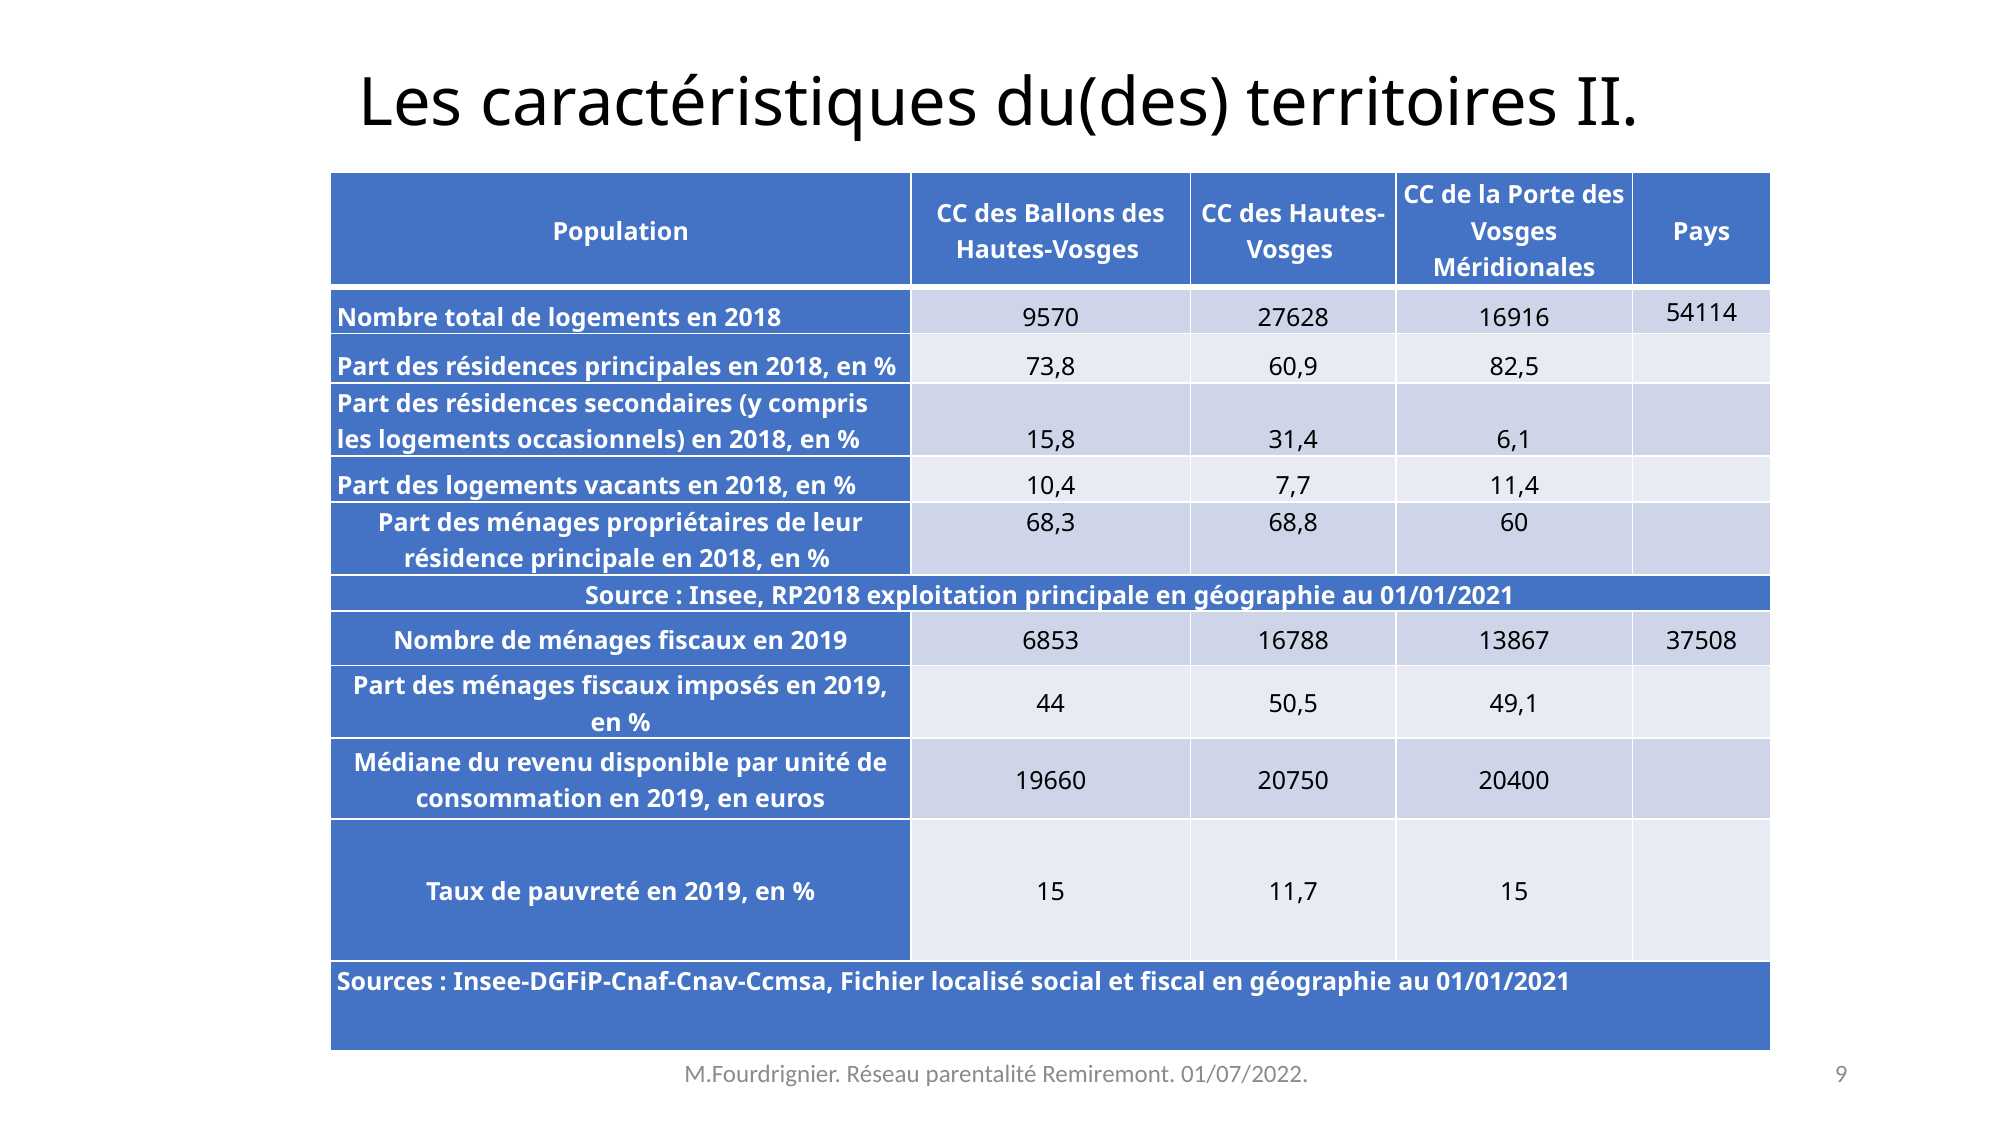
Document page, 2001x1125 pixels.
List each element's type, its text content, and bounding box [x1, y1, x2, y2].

table_cell [1633, 384, 1770, 455]
table_cell 20750 [1191, 739, 1395, 818]
table_cell 11,7 [1191, 820, 1395, 960]
table_cell 73,8 [912, 334, 1190, 382]
footer M.Fourdrignier. Réseau parentalité Remiremont. 01/07/2022. [662, 1052, 1338, 1103]
table_cell 44 [912, 666, 1190, 737]
table_header Pays [1633, 173, 1770, 284]
table_cell 50,5 [1191, 666, 1395, 737]
table_cell [1633, 820, 1770, 960]
table_cell Taux de pauvreté en 2019, en % [331, 820, 910, 960]
table_cell [1633, 334, 1770, 382]
table_cell 6,1 [1397, 384, 1632, 455]
table_cell Part des logements vacants en 2018, en % [331, 457, 910, 501]
table_cell 15 [912, 820, 1190, 960]
table_cell Part des ménages fiscaux imposés en 2019, en % [331, 666, 910, 737]
title Les caractéristiques du(des) territoires II. [137, 59, 1863, 149]
slide_number 9 [1412, 1042, 1863, 1103]
table_header CC des Hautes-Vosges [1191, 173, 1395, 284]
table_cell 19660 [912, 739, 1190, 818]
table_cell Part des ménages propriétaires de leur résidence principale en 2018, en % [331, 503, 910, 574]
table_cell 49,1 [1397, 666, 1632, 737]
table_cell Nombre de ménages fiscaux en 2019 [331, 612, 910, 665]
table_header Population [331, 173, 910, 284]
table_cell 13867 [1397, 612, 1632, 665]
table_header CC de la Porte des Vosges Méridionales [1397, 173, 1632, 284]
table_cell 20400 [1397, 739, 1632, 818]
table_cell 37508 [1633, 612, 1770, 665]
table_cell 16788 [1191, 612, 1395, 665]
table_cell 60,9 [1191, 334, 1395, 382]
table_cell 15,8 [912, 384, 1190, 455]
table_cell 60 [1397, 503, 1632, 574]
table_cell 54114 [1633, 290, 1770, 333]
table_cell 16916 [1397, 290, 1632, 333]
table_cell [1633, 457, 1770, 501]
table_cell 11,4 [1397, 457, 1632, 501]
table_cell Sources : Insee-DGFiP-Cnaf-Cnav-Ccmsa, Fichier localisé social et fiscal en géographie au 01/01/2021 [331, 962, 1770, 1050]
table_cell Médiane du revenu disponible par unité de consommation en 2019, en euros [331, 739, 910, 818]
table_cell Part des résidences secondaires (y compris les logements occasionnels) en 2018, en % [331, 384, 910, 455]
table_cell Part des résidences principales en 2018, en % [331, 334, 910, 382]
table_cell 31,4 [1191, 384, 1395, 455]
table_cell Nombre total de logements en 2018 [331, 290, 910, 333]
table_cell 9570 [912, 290, 1190, 333]
table_cell 15 [1397, 820, 1632, 960]
table_cell Source : Insee, RP2018 exploitation principale en géographie au 01/01/2021 [331, 576, 1770, 610]
table_cell [1633, 666, 1770, 737]
table_cell 7,7 [1191, 457, 1395, 501]
table_cell [1633, 739, 1770, 818]
table_cell 6853 [912, 612, 1190, 665]
table_cell 68,3 [912, 503, 1190, 574]
table_cell [1633, 503, 1770, 574]
table_header CC des Ballons des Hautes-Vosges [912, 173, 1190, 284]
table_cell 68,8 [1191, 503, 1395, 574]
table_cell 82,5 [1397, 334, 1632, 382]
table_cell 27628 [1191, 290, 1395, 333]
table_cell 10,4 [912, 457, 1190, 501]
